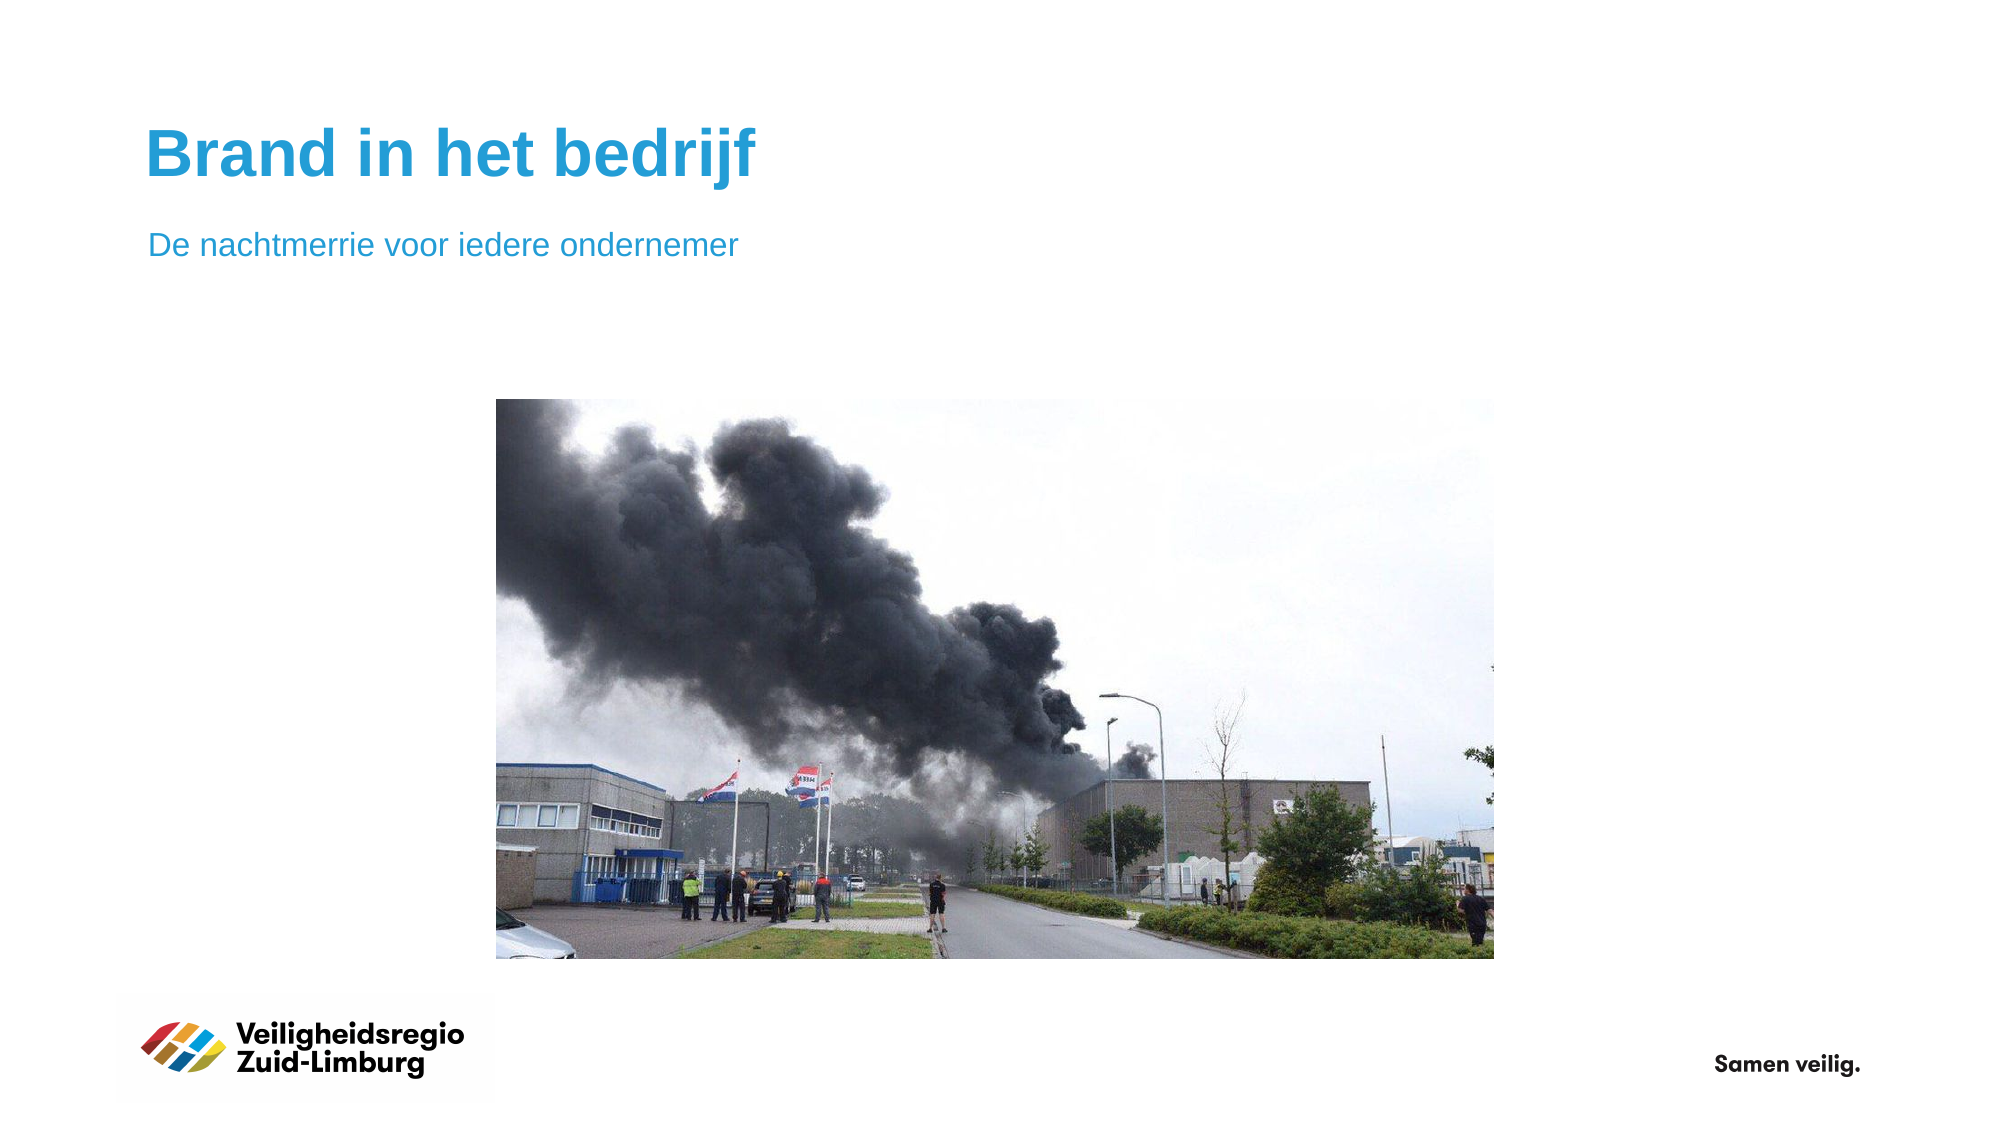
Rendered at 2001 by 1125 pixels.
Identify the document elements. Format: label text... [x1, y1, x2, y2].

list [496, 399, 1494, 960]
title Brand in het bedrijf [131, 111, 1833, 204]
picture [116, 993, 495, 1103]
subtitle De nachtmerrie voor iedere ondernemer [133, 219, 1976, 271]
